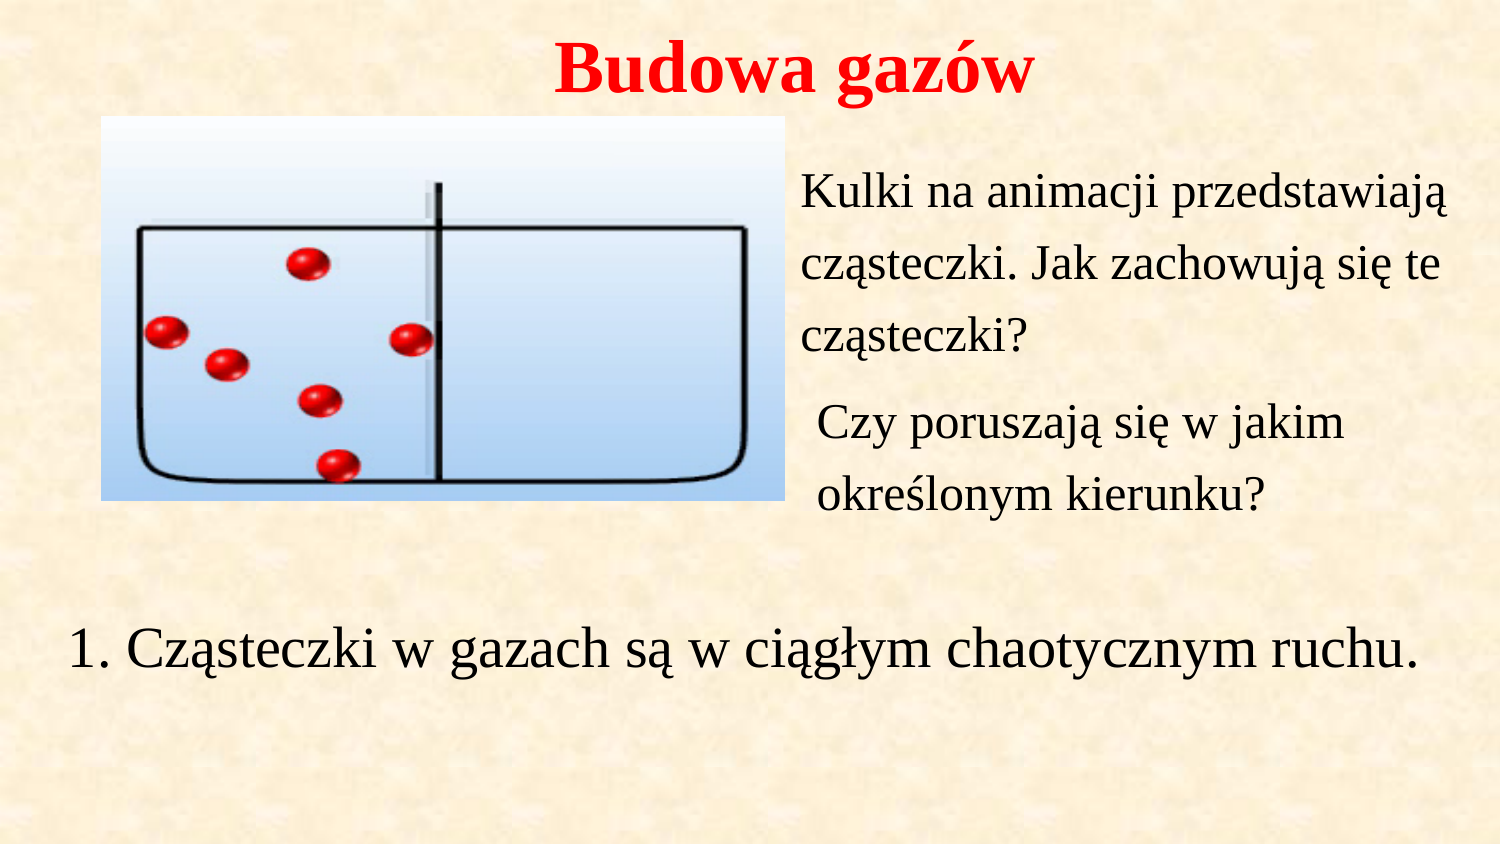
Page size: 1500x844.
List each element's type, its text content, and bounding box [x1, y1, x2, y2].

text_box 1. Cząsteczki w gazach są w ciągłym chaotycznym ruchu. [53, 587, 1448, 687]
text_box Kulki na animacji przedstawiają cząsteczki. Jak zachowują się te cząsteczki? [790, 138, 1483, 369]
picture [0, 0, 1500, 844]
text_box Budowa gazów [540, 10, 1064, 115]
text_box Czy poruszają się w jakim określonym kierunku? [801, 368, 1482, 528]
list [99, 115, 786, 502]
